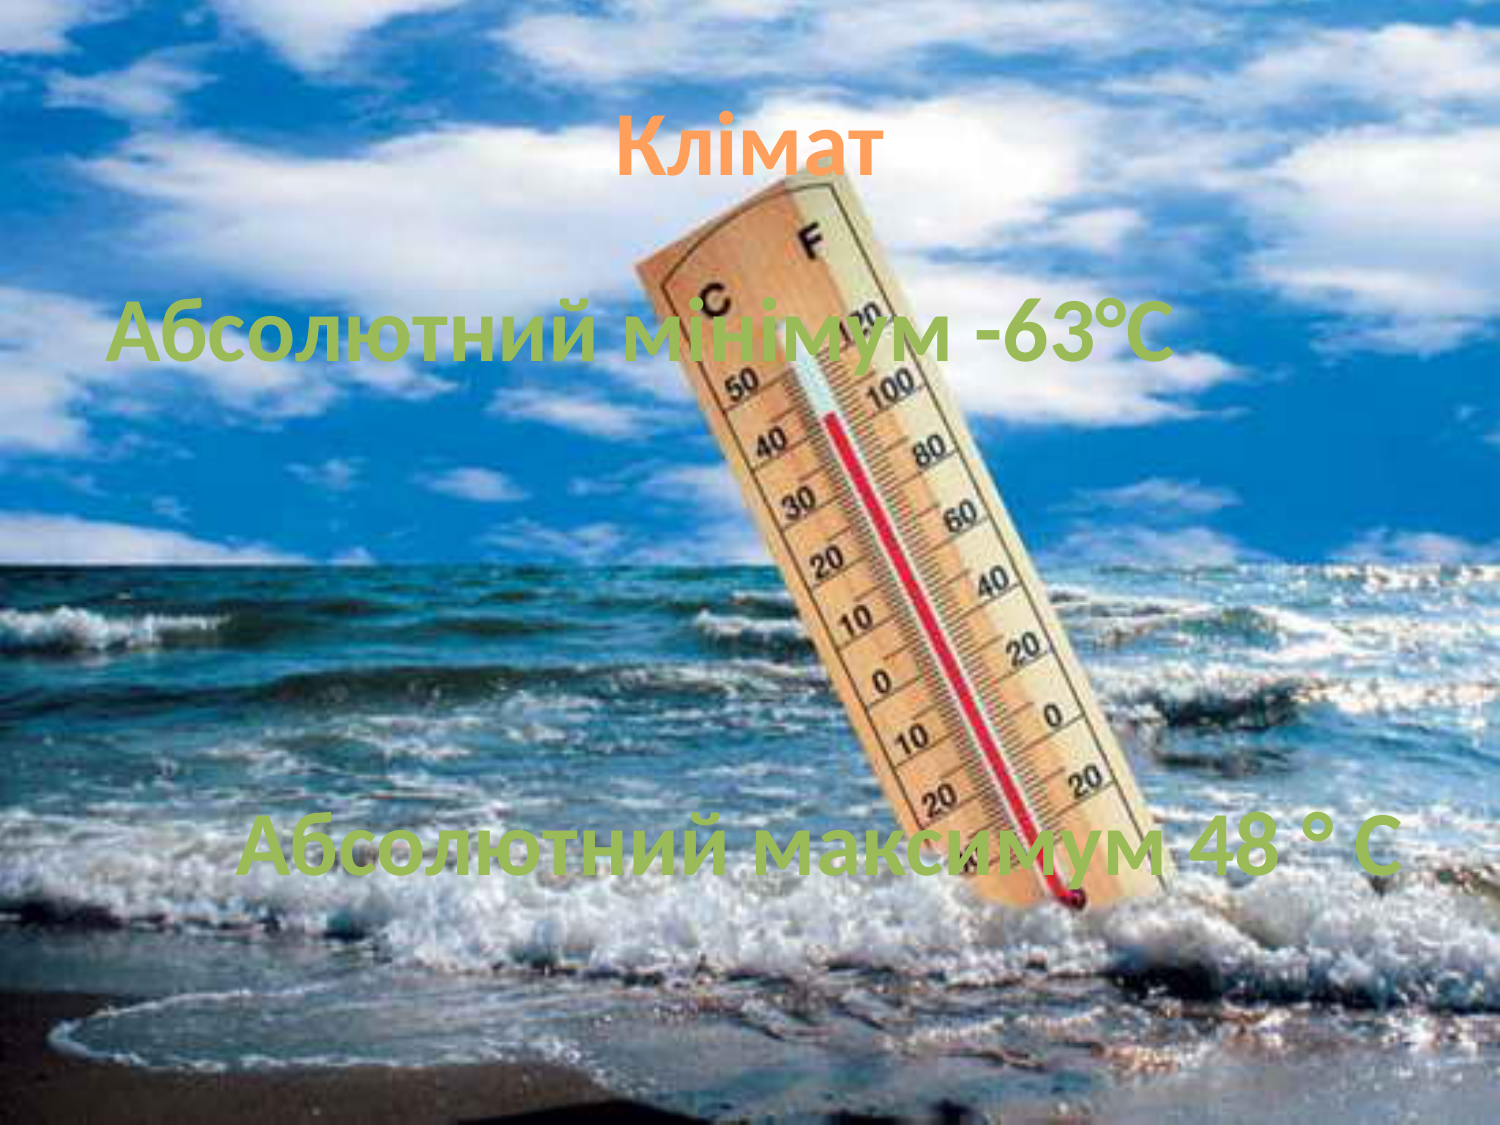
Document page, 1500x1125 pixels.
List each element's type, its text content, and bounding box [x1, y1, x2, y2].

title Клімат [75, 45, 1425, 233]
picture [0, 0, 1500, 1125]
list Абсолютний мінімум -63°С Абсолютний максимум 48 ° C [75, 262, 1425, 1005]
